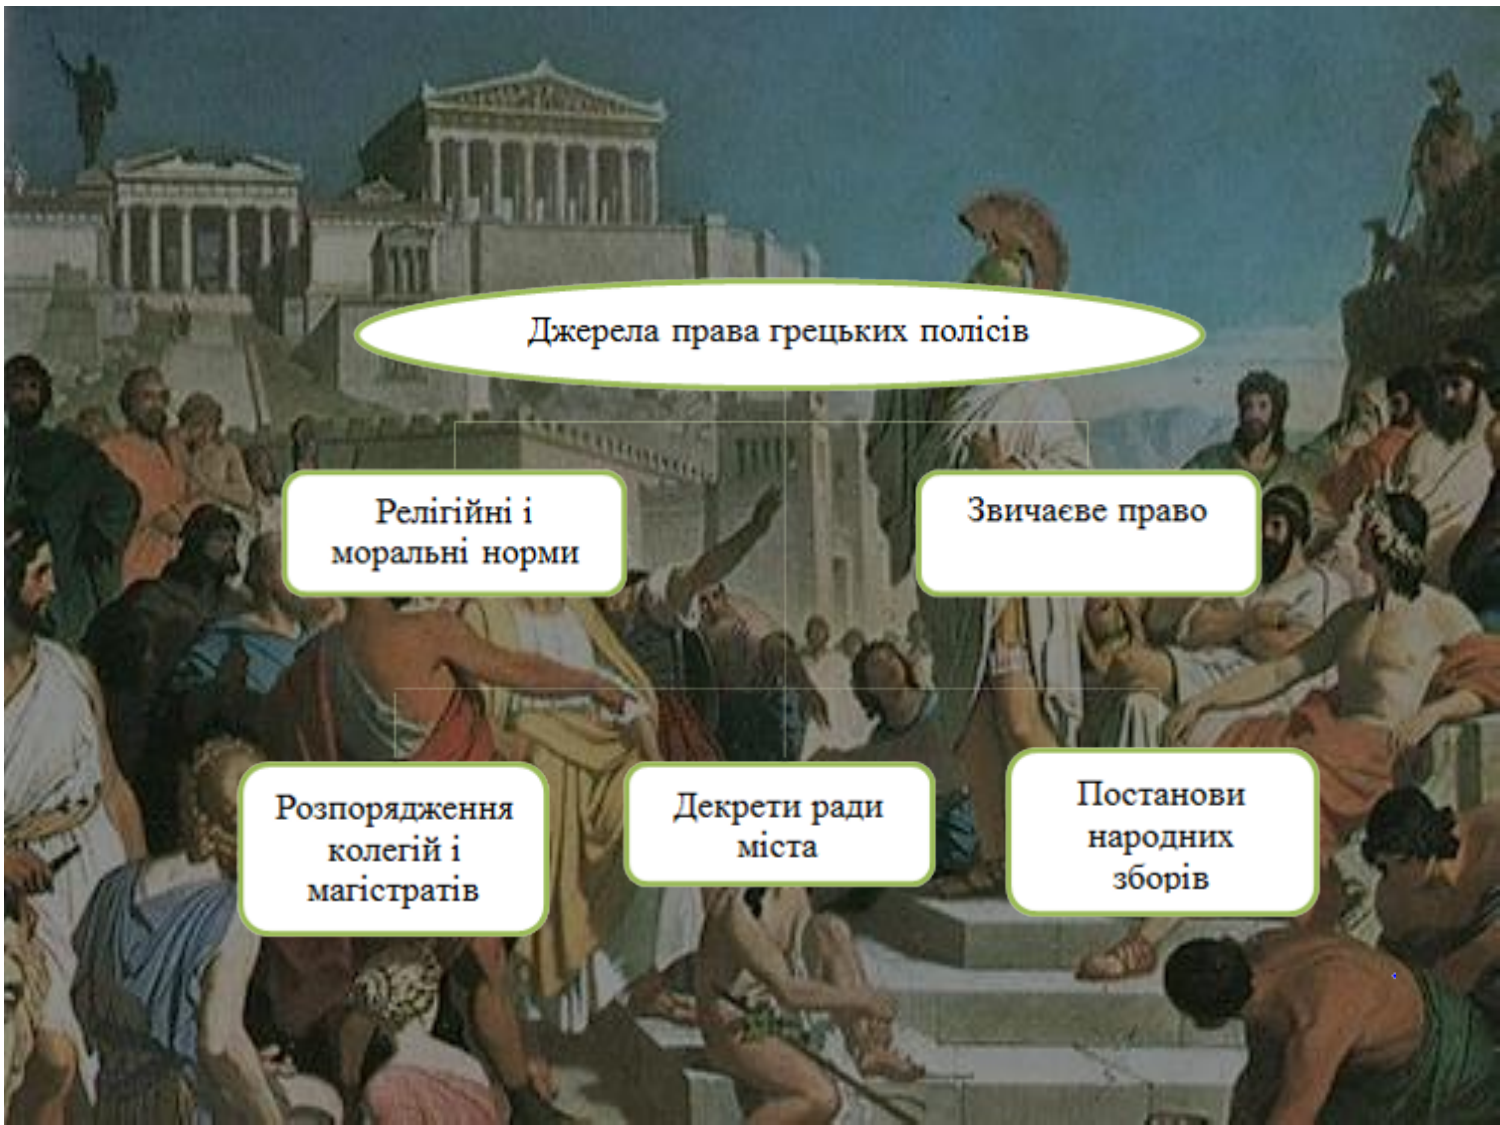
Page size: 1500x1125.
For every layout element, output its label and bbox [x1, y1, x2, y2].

picture [3, 6, 1500, 1125]
list [103, 262, 1397, 1006]
